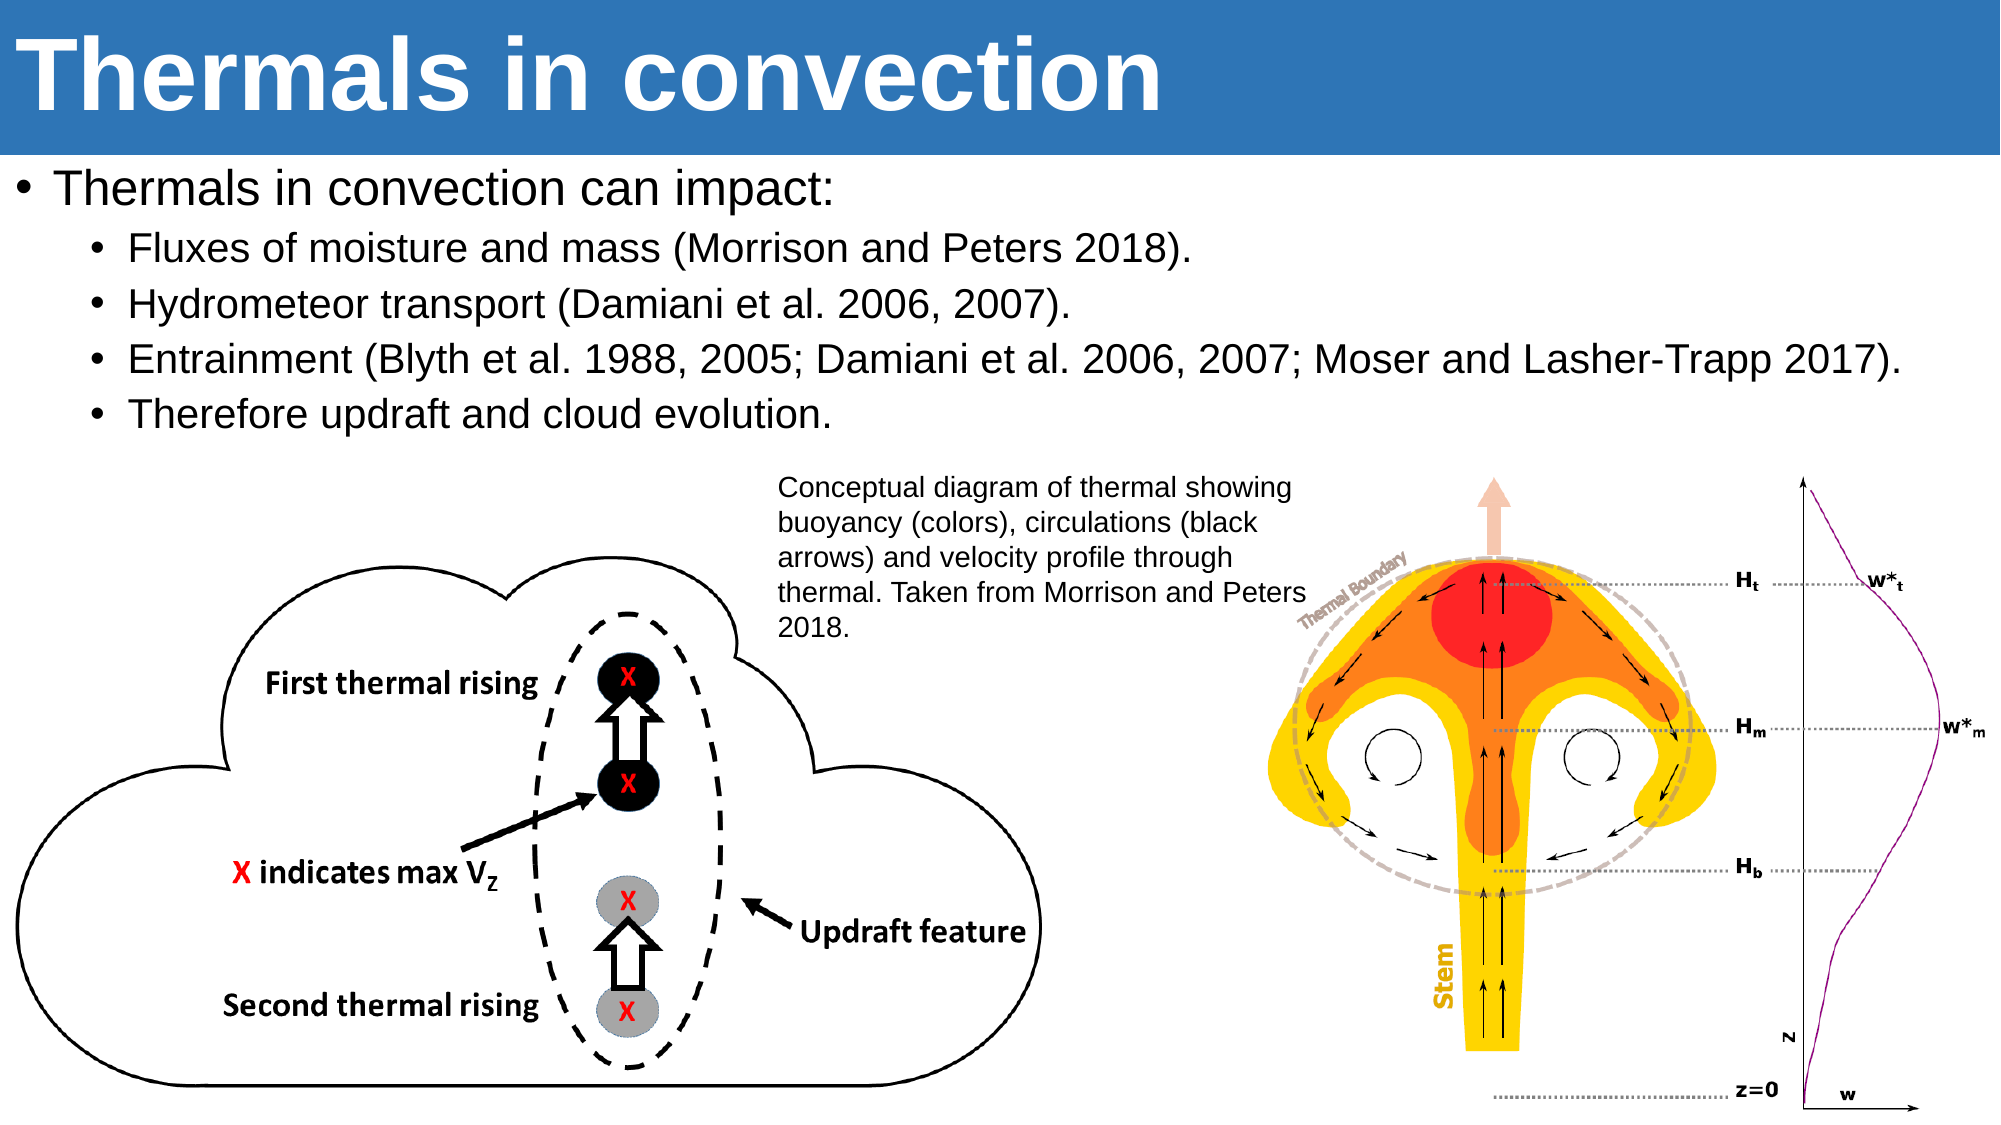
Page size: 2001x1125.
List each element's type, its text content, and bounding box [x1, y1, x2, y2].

picture [1, 533, 1053, 1125]
picture [1267, 446, 2000, 1125]
list Thermals in convection can impact: Fluxes of moisture and mass (Morrison and Peters 2018). Hydrometeor transport (Damiani et al. 2006, 2007). Entrainment (Blyth et al. 1988, 2005; Damiani et al. 2006, 2007; Moser and Lasher-Trapp 2017). Therefore updraft and cloud evolution. [0, 155, 2000, 453]
text_box Conceptual diagram of thermal showing buoyancy (colors), circulations (black arrows) and velocity profile through thermal. Taken from Morrison and Peters 2018. [762, 461, 1267, 651]
title Thermals in convection [0, 0, 2000, 155]
